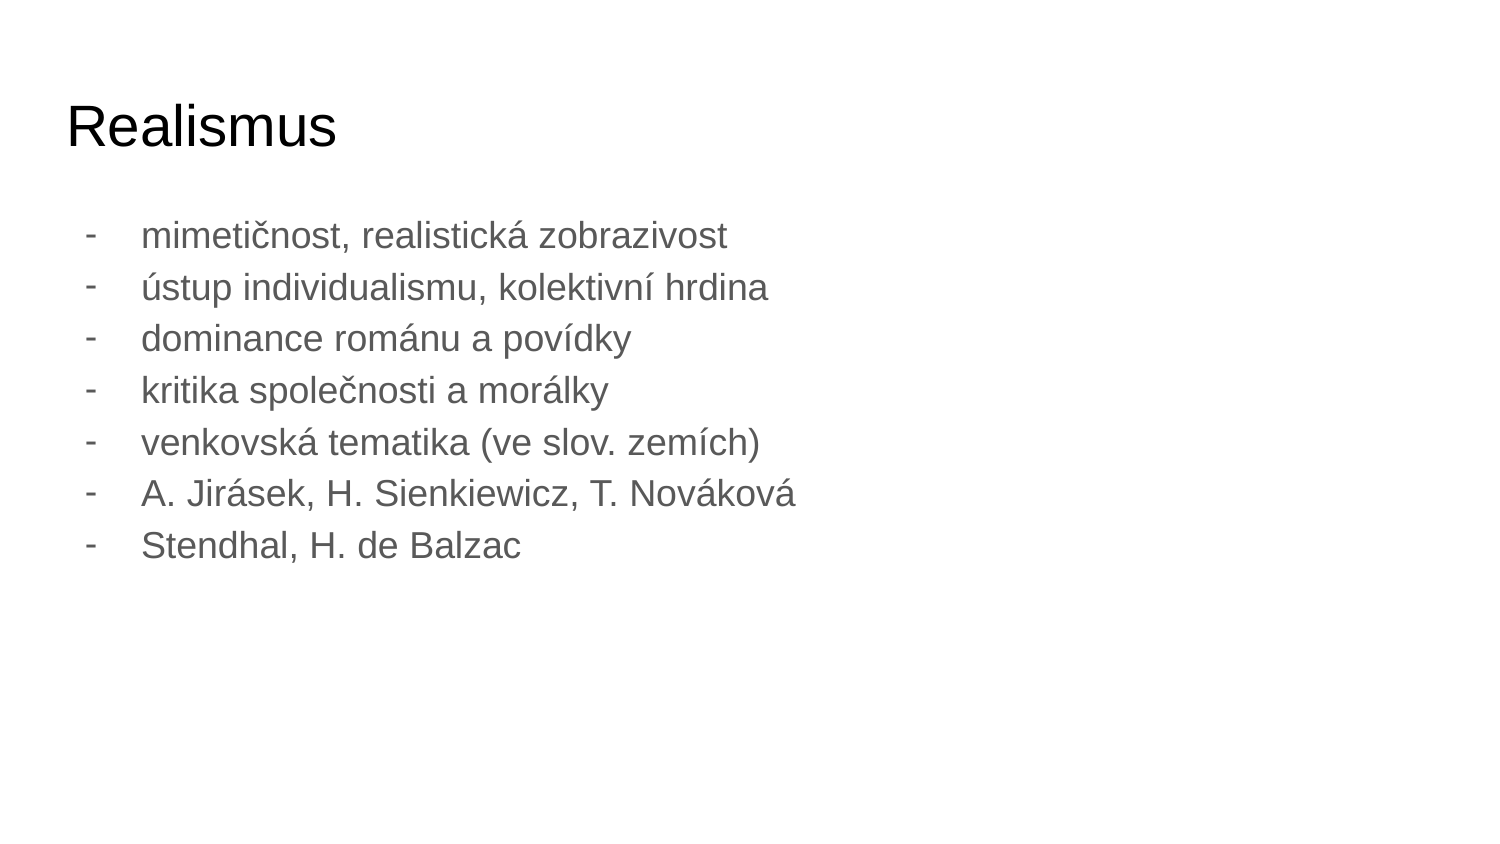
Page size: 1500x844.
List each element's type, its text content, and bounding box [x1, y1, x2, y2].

list mimetičnost, realistická zobrazivost ústup individualismu, kolektivní hrdina dominance románu a povídky kritika společnosti a morálky venkovská tematika (ve slov. zemích) A. Jirásek, H. Sienkiewicz, T. Nováková Stendhal, H. de Balzac [51, 189, 1449, 750]
title Realismus [51, 72, 1449, 167]
